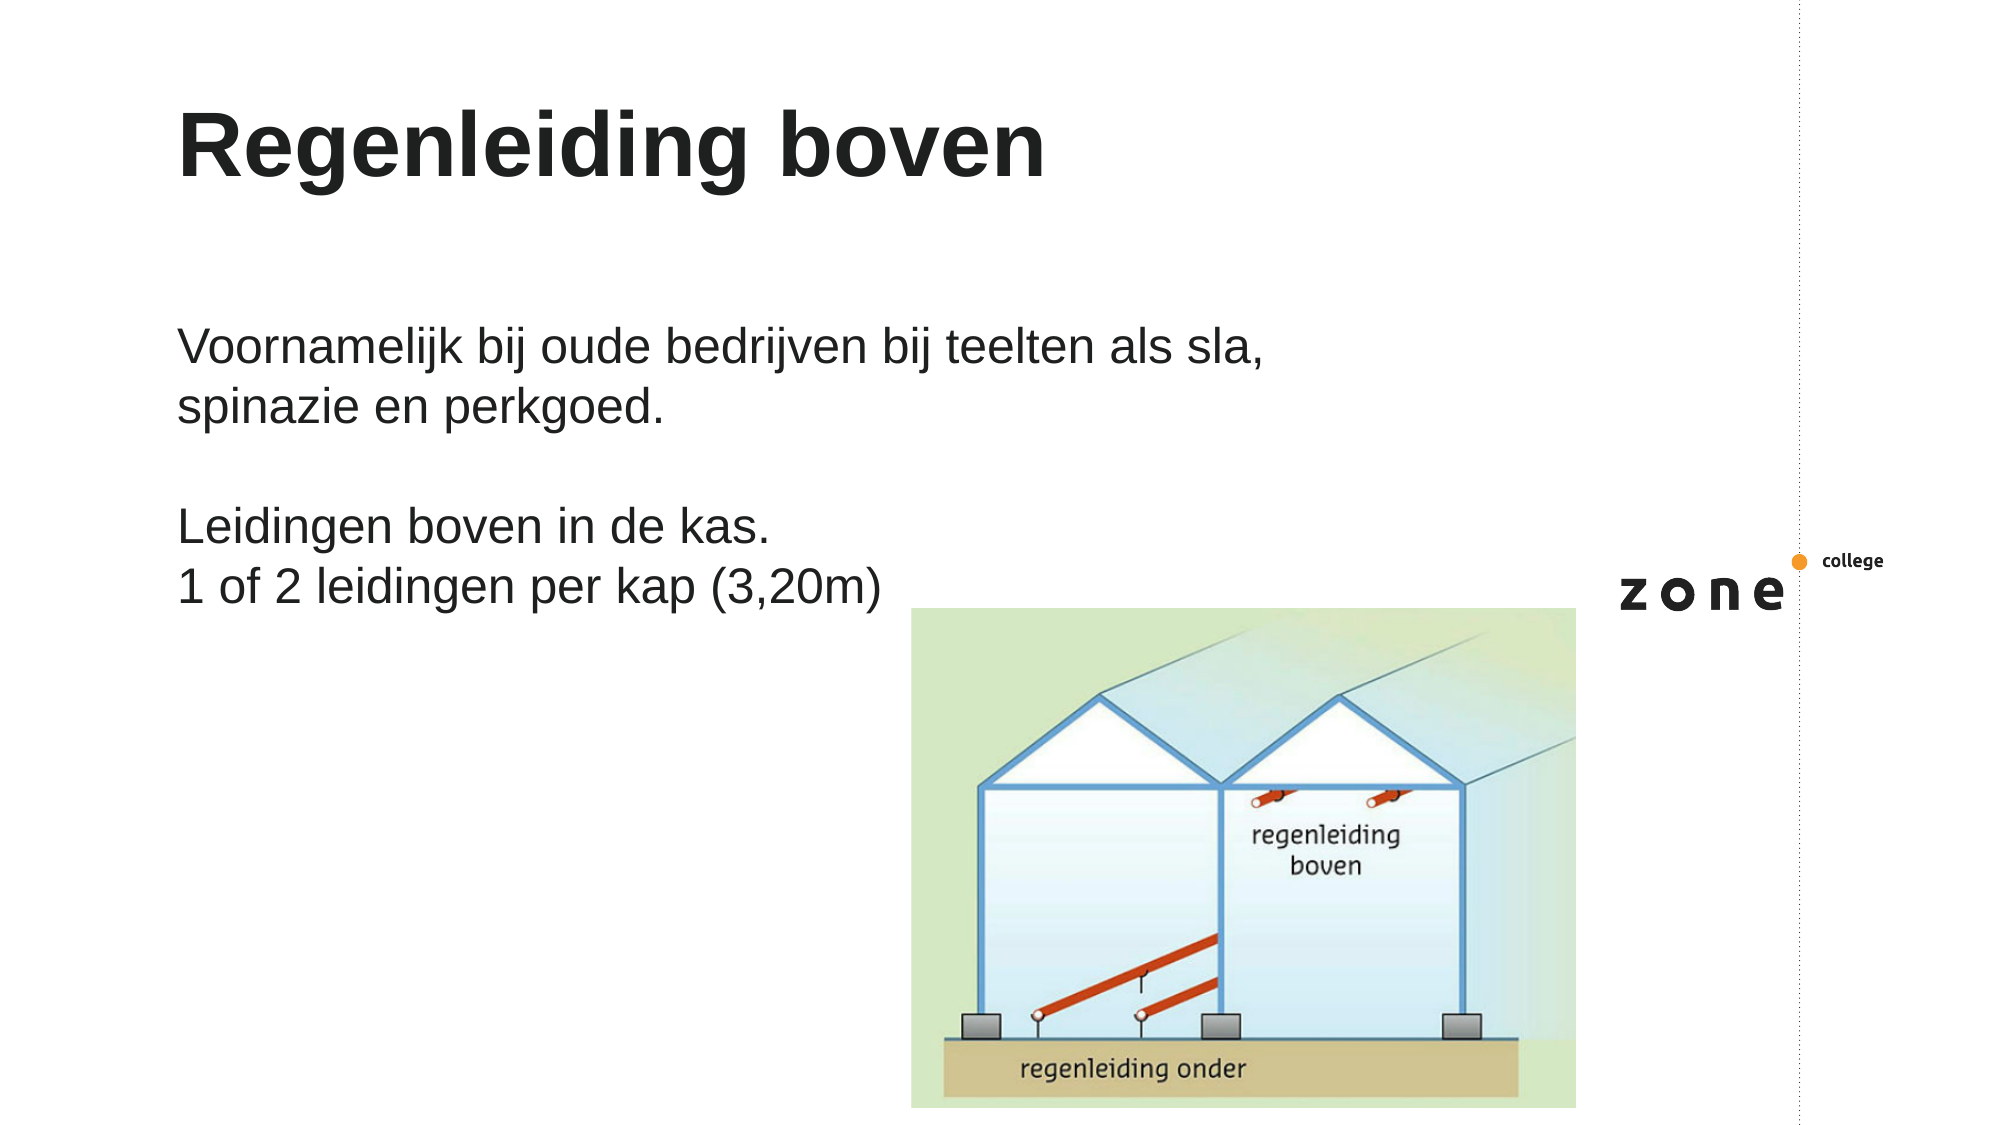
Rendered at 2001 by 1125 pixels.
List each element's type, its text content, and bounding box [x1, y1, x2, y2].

picture [907, 608, 1576, 1108]
list Voornamelijk bij oude bedrijven bij teelten als sla, spinazie en perkgoed. Leidingen boven in de kas. 1 of 2 leidingen per kap (3,20m) [177, 313, 1269, 1091]
picture [1596, 0, 2001, 1125]
title Regenleiding boven [177, 97, 1471, 261]
